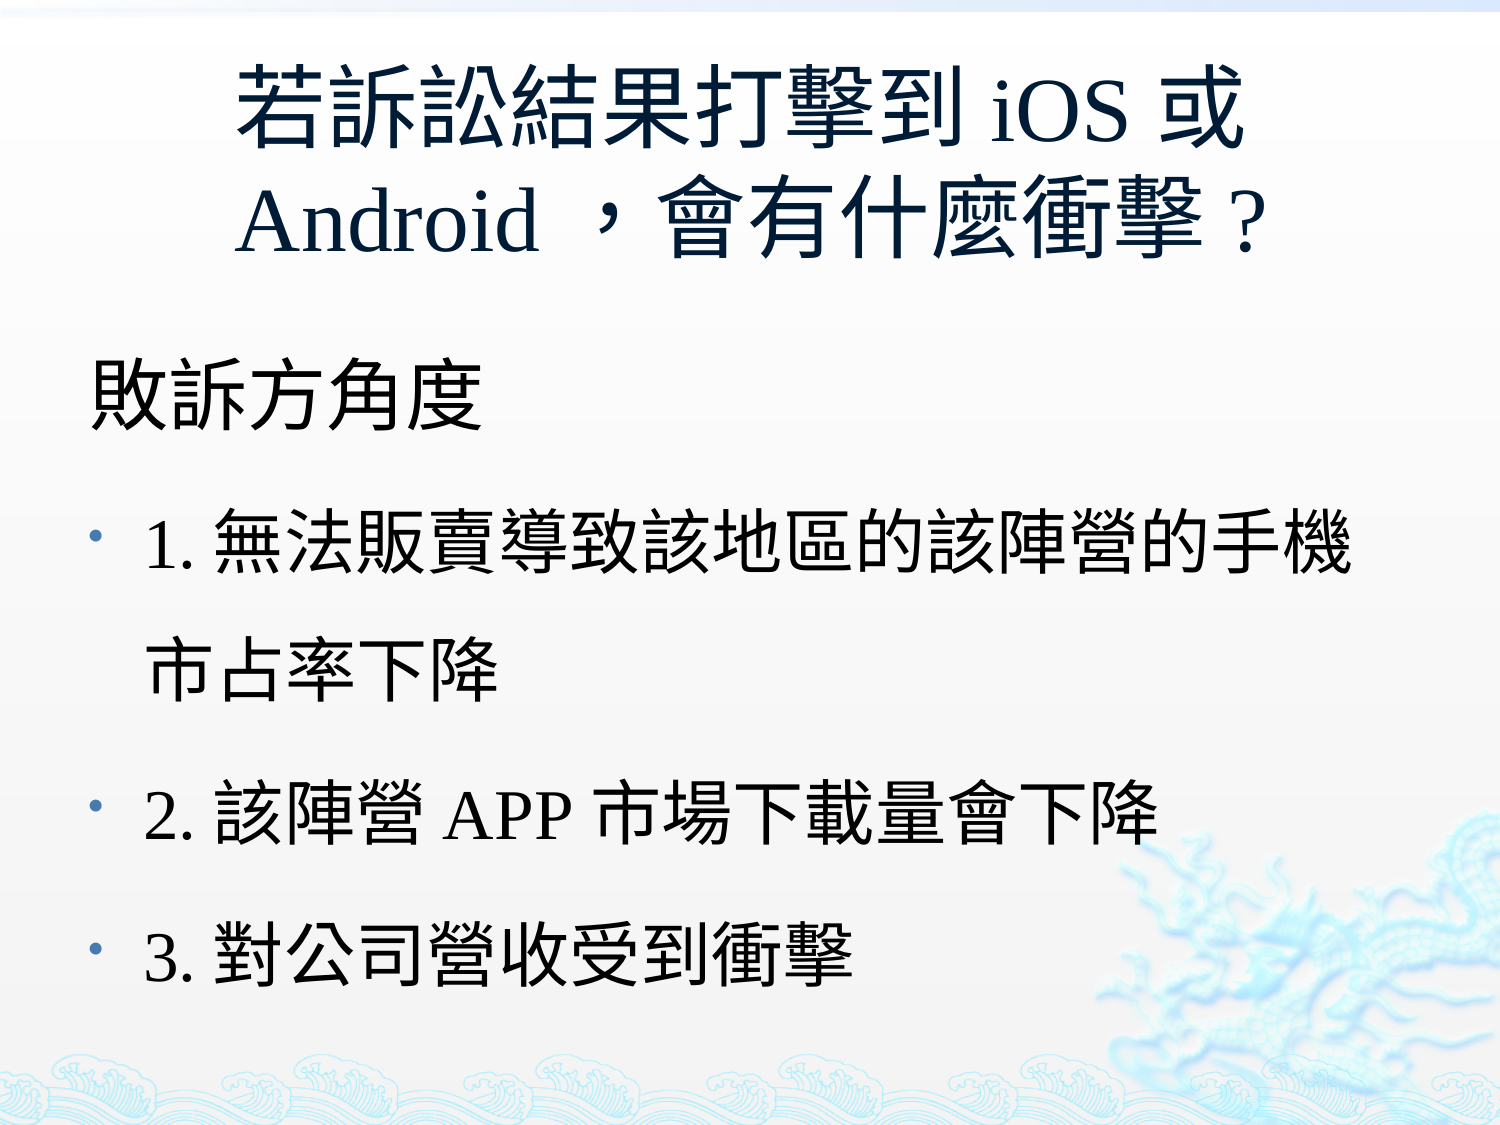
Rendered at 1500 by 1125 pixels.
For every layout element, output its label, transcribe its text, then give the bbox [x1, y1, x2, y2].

title 若訴訟結果打擊到iOS或Android，會有什麼衝擊? [76, 66, 1427, 254]
list 敗訴方角度 1.無法販賣導致該地區的該陣營的手機市占率下降 2.該陣營APP市場下載量會下降 3.對公司營收受到衝擊 [75, 290, 1425, 1005]
